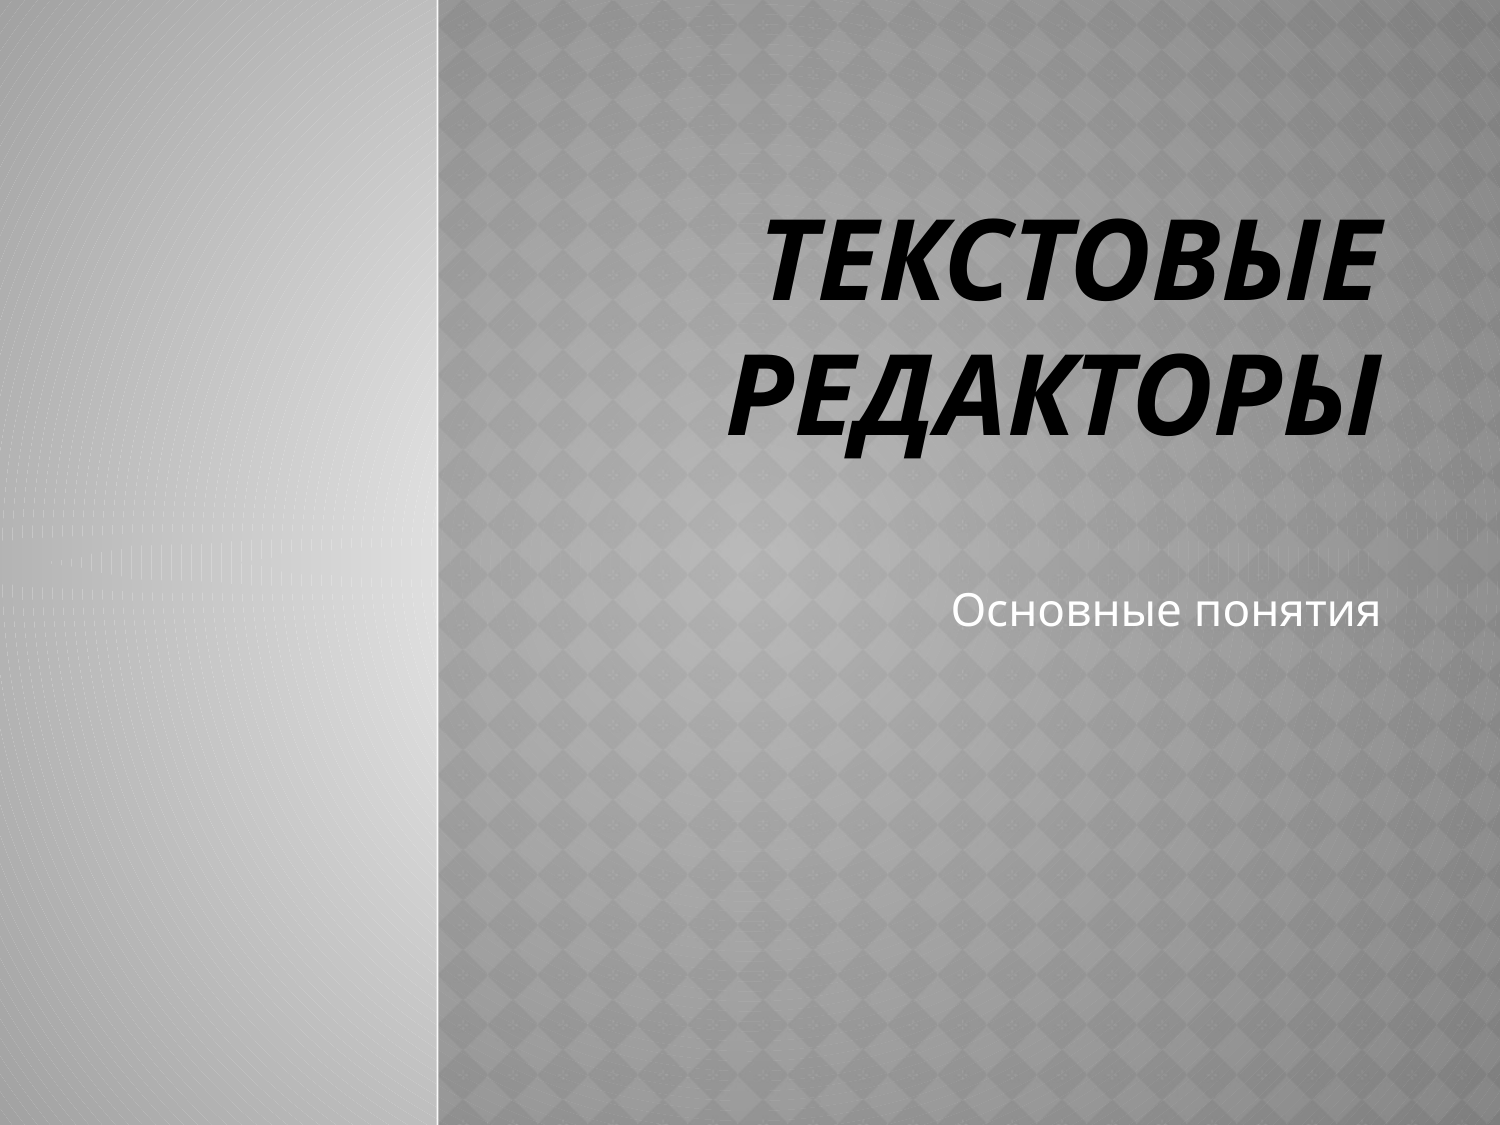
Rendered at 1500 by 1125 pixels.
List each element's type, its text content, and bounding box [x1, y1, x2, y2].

subtitle Основные понятия [550, 580, 1390, 762]
title Текстовые редакторы [552, 87, 1390, 558]
